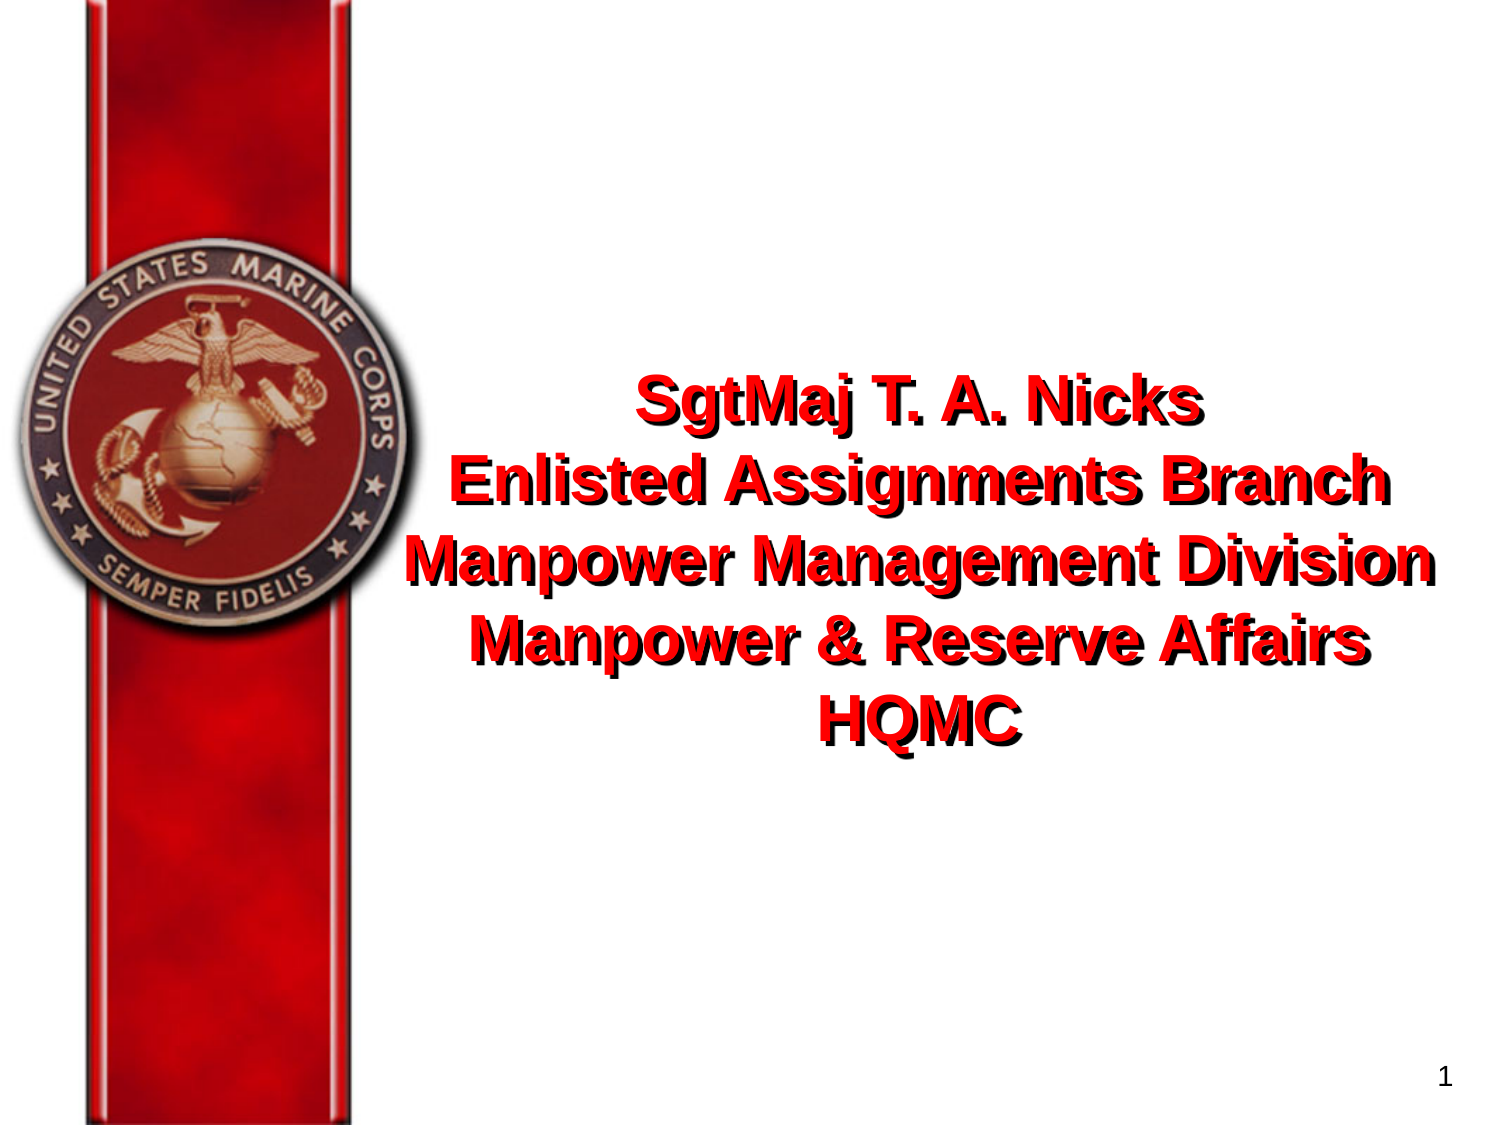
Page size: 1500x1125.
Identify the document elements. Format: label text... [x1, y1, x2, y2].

slide_number 1 [1299, 1049, 1500, 1125]
picture [0, 0, 442, 1125]
title SgtMaj T. A. Nicks Enlisted Assignments Branch Manpower Management Division Manpower & Reserve Affairs HQMC [375, 312, 1463, 888]
